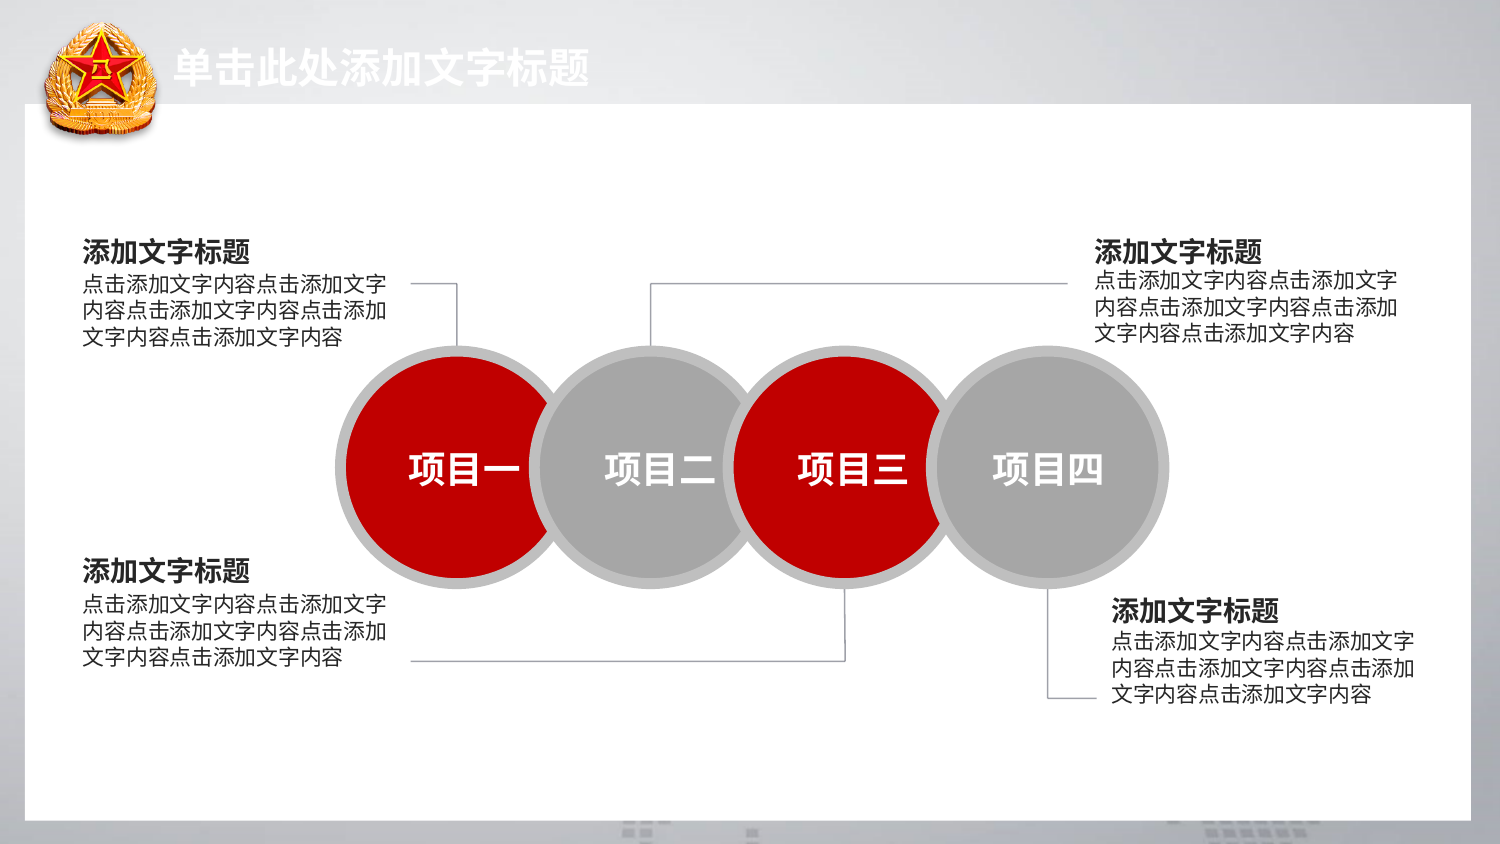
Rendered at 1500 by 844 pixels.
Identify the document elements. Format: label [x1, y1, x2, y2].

text_box [1096, 572, 1440, 777]
text_box [340, 350, 532, 584]
picture [0, 0, 1500, 844]
text_box [534, 350, 726, 584]
text_box [727, 350, 930, 584]
text_box [67, 532, 411, 740]
text_box [67, 213, 411, 405]
text_box [1079, 213, 1423, 416]
text_box [931, 350, 1165, 584]
